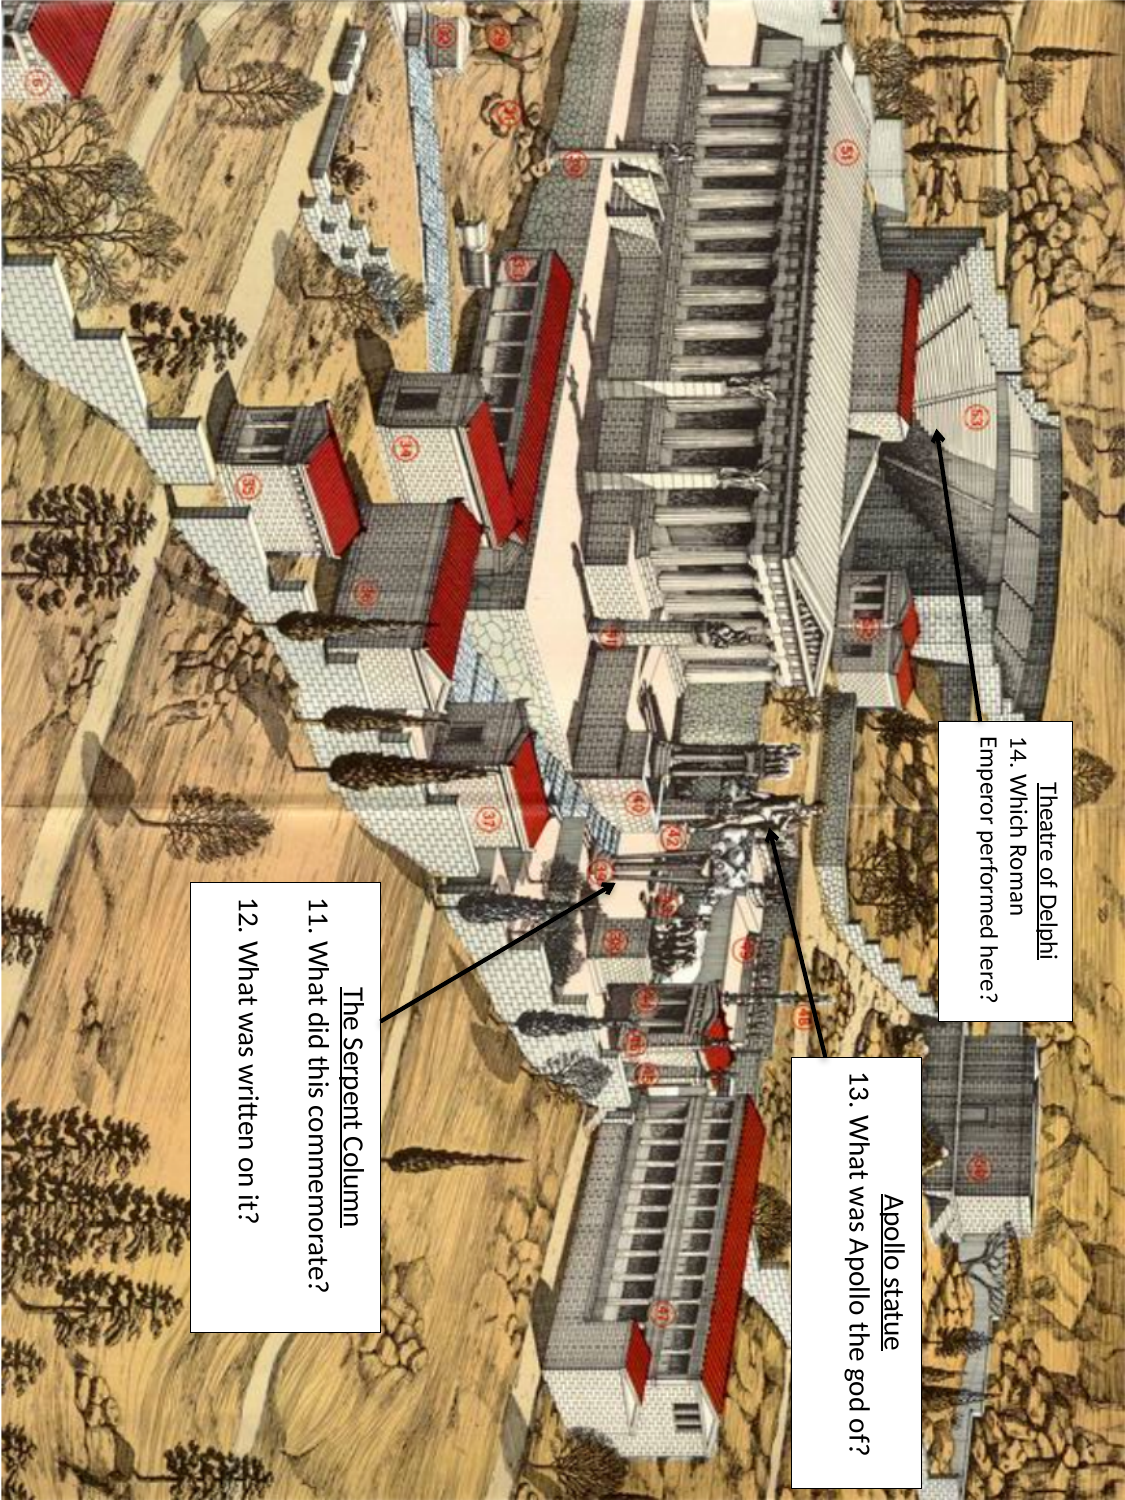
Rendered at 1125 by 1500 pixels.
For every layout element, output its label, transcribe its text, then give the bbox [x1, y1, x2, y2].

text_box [768, 827, 826, 1058]
text_box The Serpent Column 11. What did this commemorate? 12. What was written on it? [190, 1322, 381, 1333]
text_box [380, 882, 616, 1022]
picture [0, 1, 1125, 1498]
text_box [936, 428, 981, 723]
text_box Apollo statue 13. What was Apollo the god of? [791, 1322, 922, 1489]
